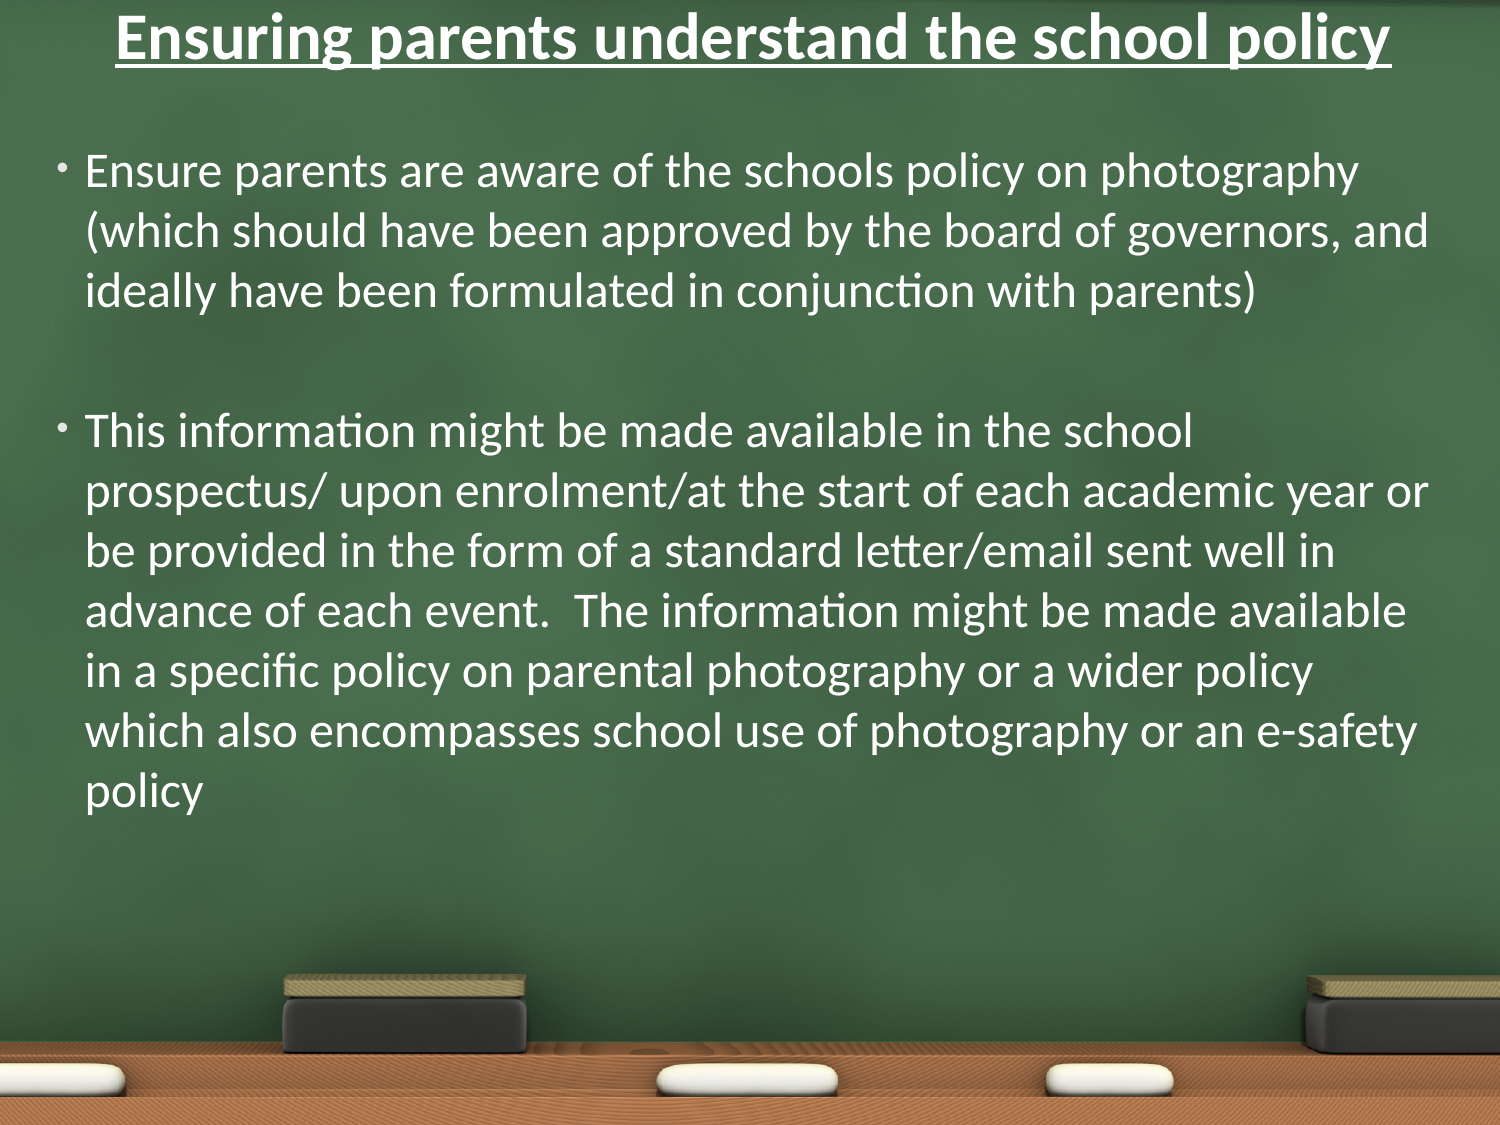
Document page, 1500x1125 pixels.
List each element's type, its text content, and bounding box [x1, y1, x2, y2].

list Ensure parents are aware of the schools policy on photography (which should have been approved by the board of governors, and ideally have been formulated in conjunction with parents) This information might be made available in the school prospectus/ upon enrolment/at the start of each academic year or be provided in the form of a standard letter/email sent well in advance of each event. The information might be made available in a specific policy on parental photography or a wider policy which also encompasses school use of photography or an e-safety policy [41, 130, 1450, 955]
picture [0, 0, 1500, 1125]
title Ensuring parents understand the school policy [24, 24, 1483, 130]
